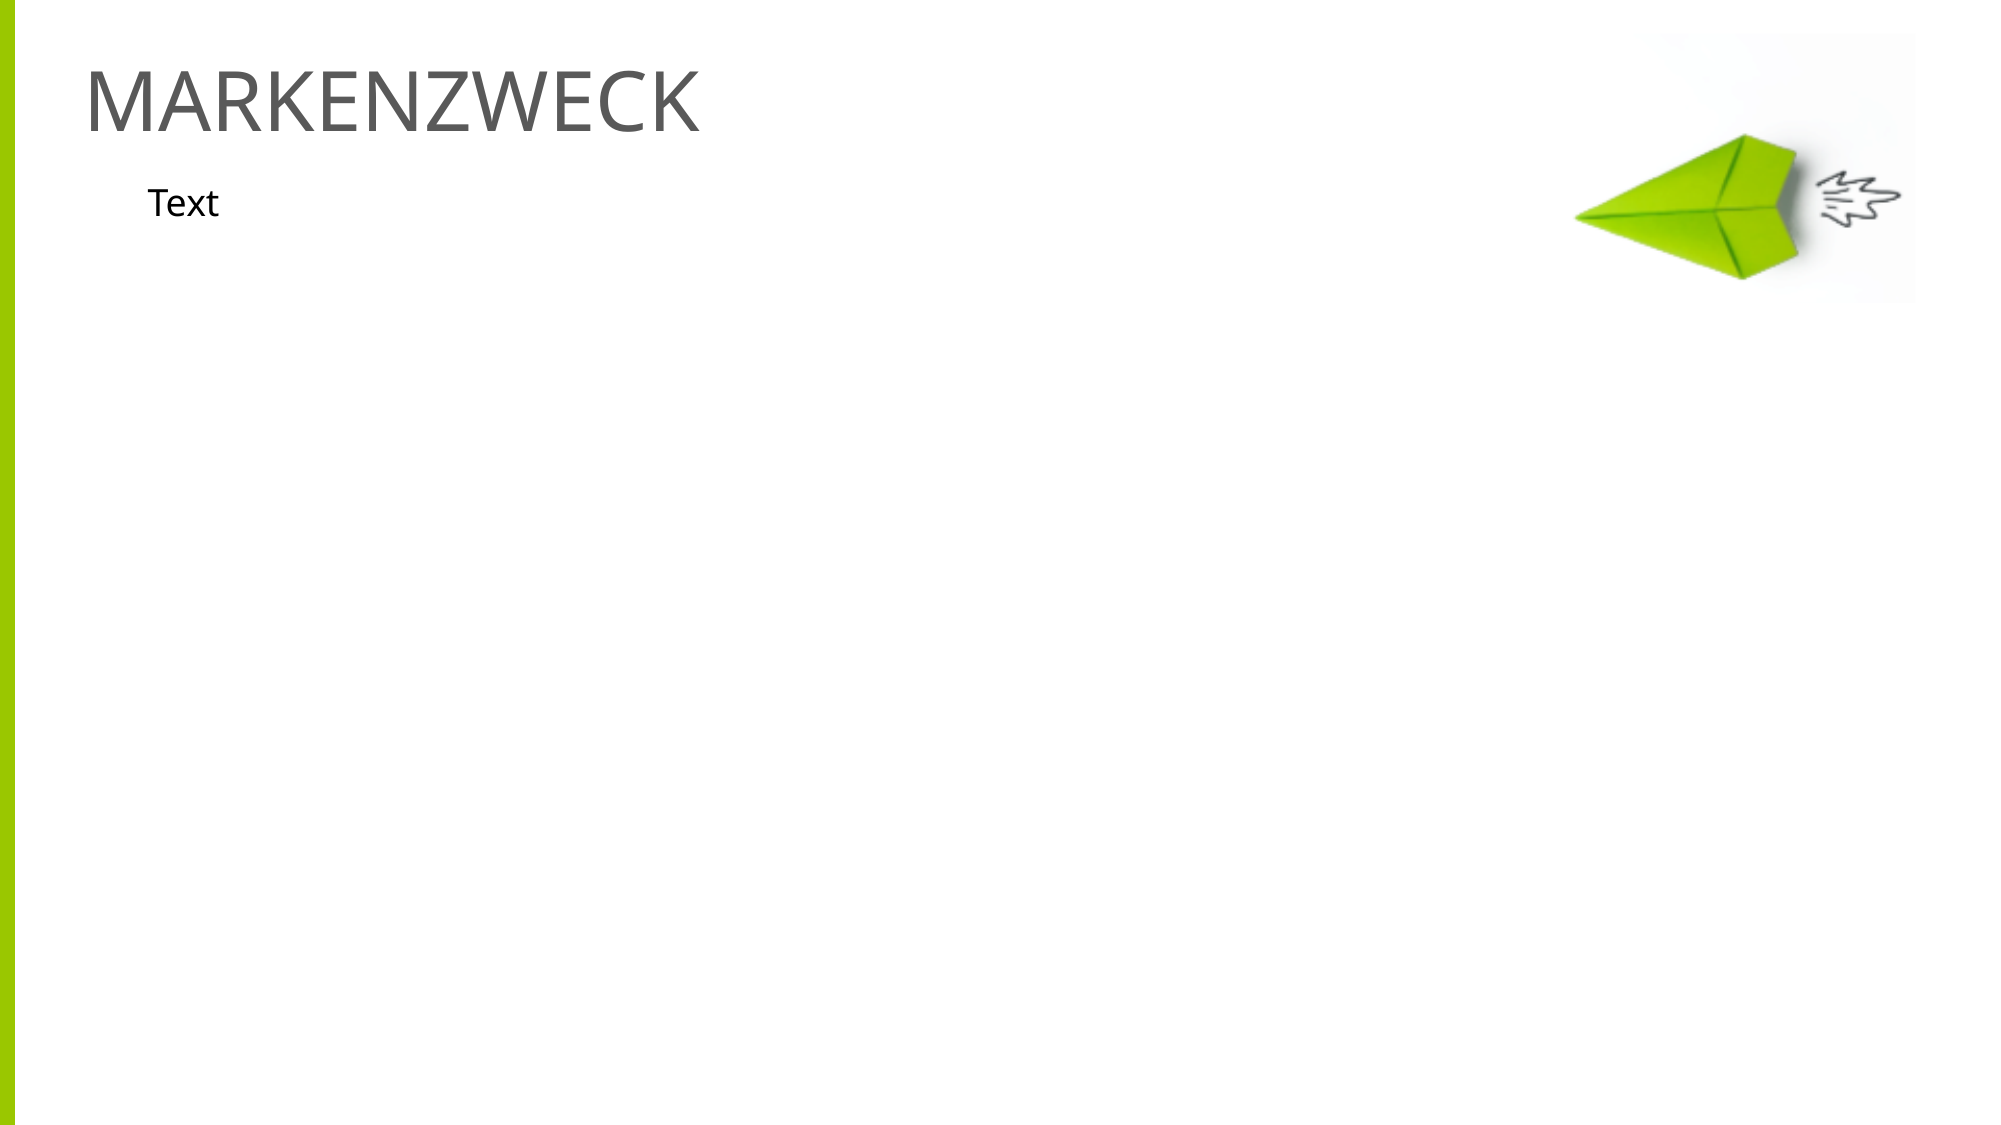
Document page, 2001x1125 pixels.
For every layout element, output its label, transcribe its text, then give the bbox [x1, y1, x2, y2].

text_box Text [132, 171, 1150, 231]
picture [1503, 32, 1918, 303]
text_box [0, 0, 16, 1125]
text_box MARKENZWECK [68, 40, 715, 156]
